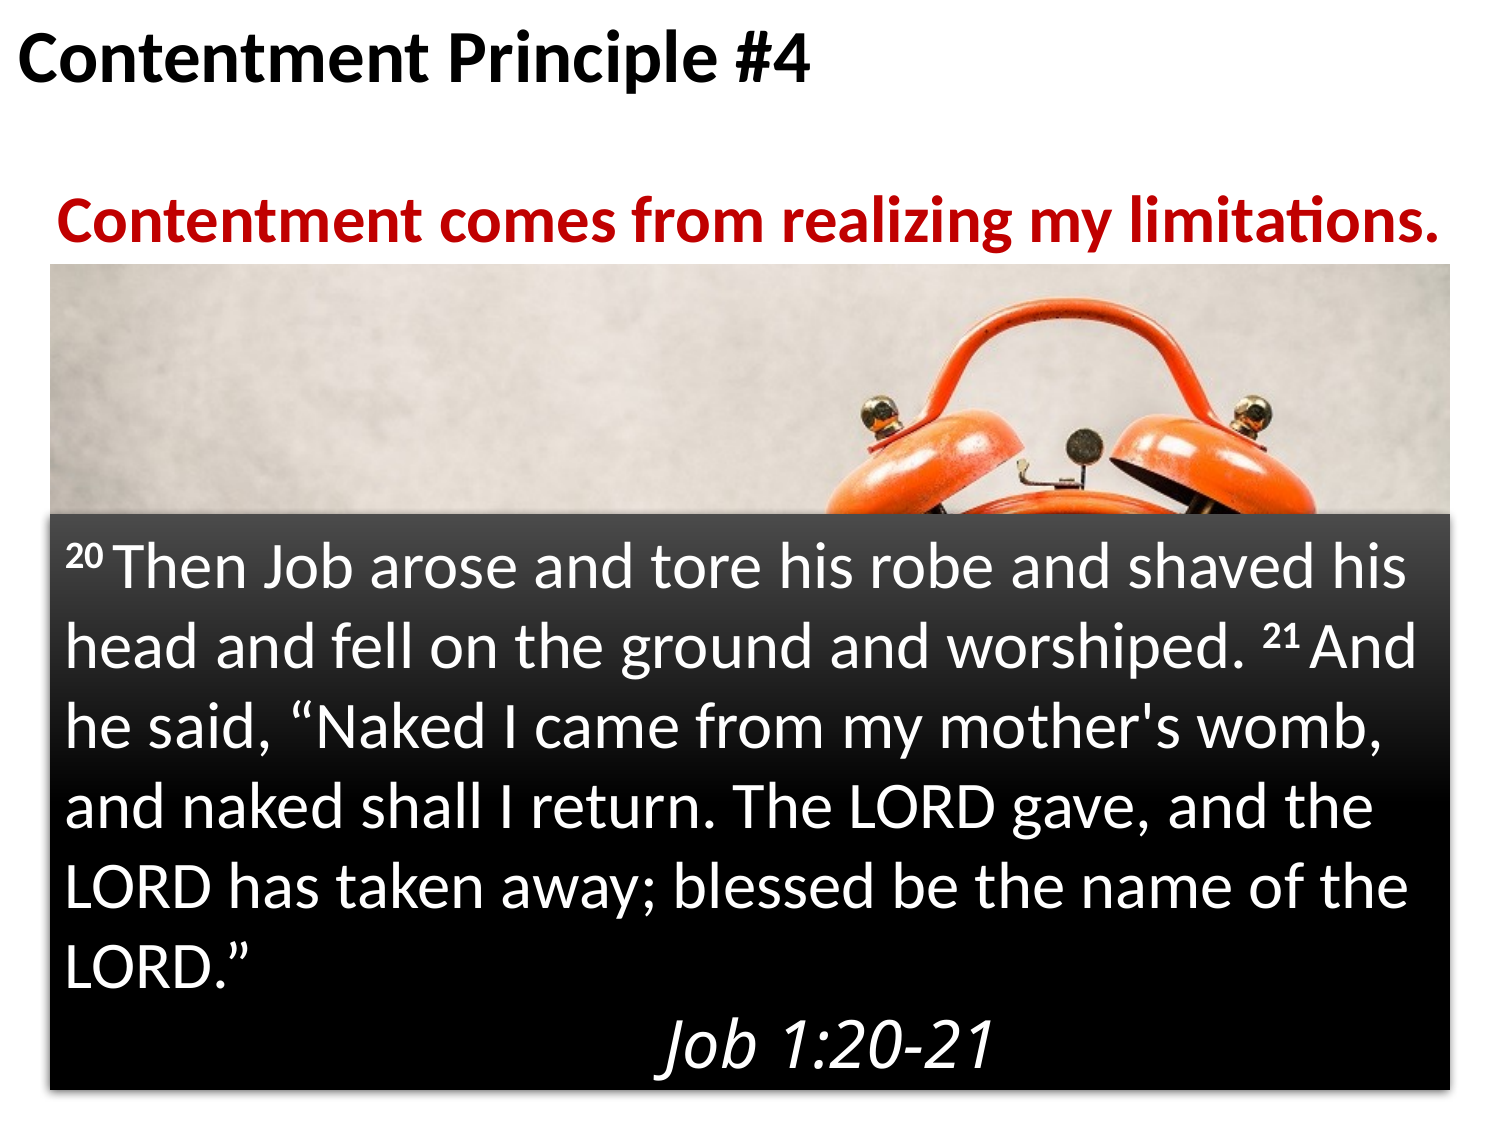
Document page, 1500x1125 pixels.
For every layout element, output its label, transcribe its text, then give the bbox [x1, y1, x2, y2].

text_box 20 Then Job arose and tore his robe and shaved his head and fell on the ground and worshiped. 21 And he said, “Naked I came from my mother's womb, and naked shall I return. The Lord gave, and the Lord has taken away; blessed be the name of the Lord.” Job 1:20-21 [50, 1052, 1450, 1090]
text_box Contentment comes from realizing my limitations. [42, 168, 1458, 264]
picture [49, 264, 1451, 1052]
text_box Contentment Principle #4 [4, 0, 828, 105]
